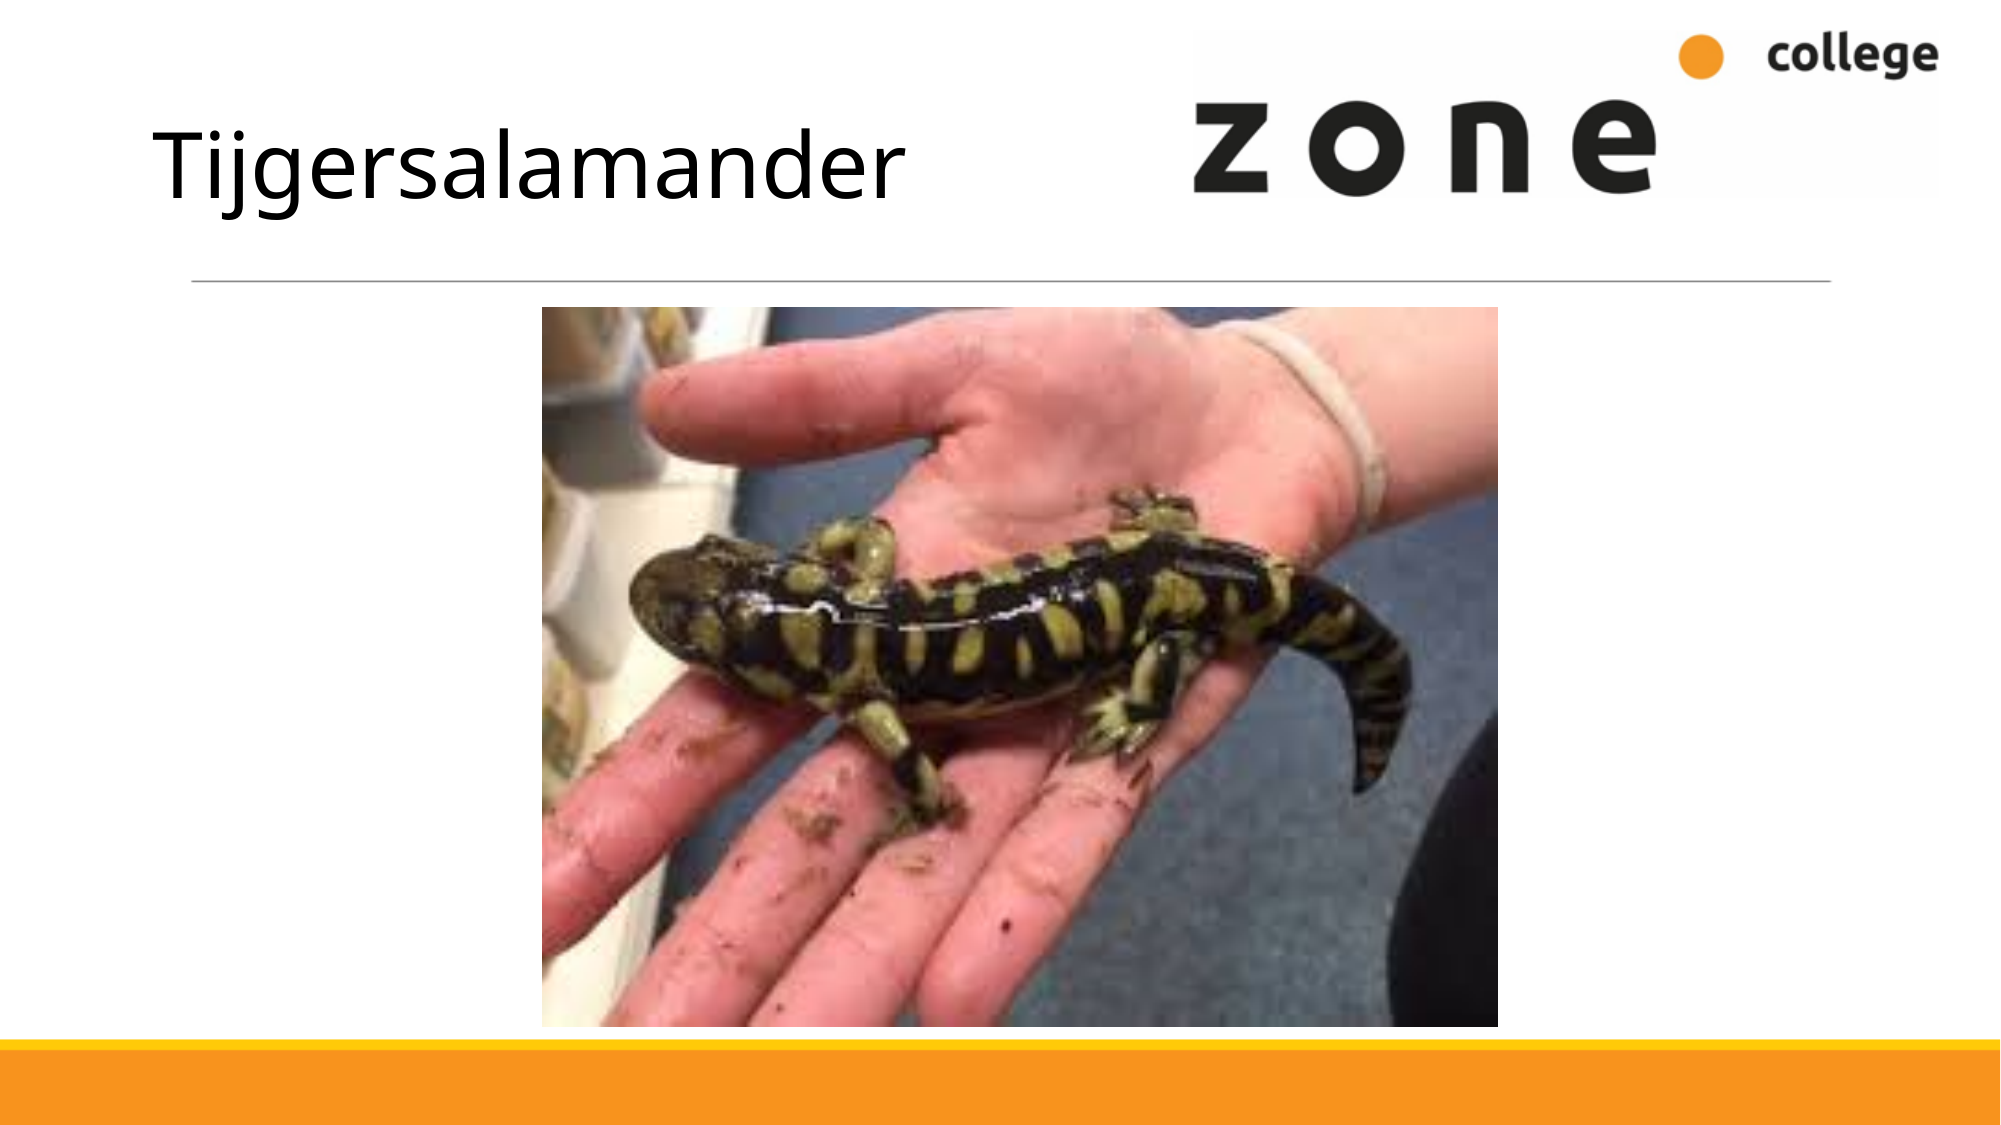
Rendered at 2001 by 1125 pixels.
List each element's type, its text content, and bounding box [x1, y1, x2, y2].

title Tijgersalamander [137, 59, 1863, 278]
picture [0, 0, 2001, 1125]
